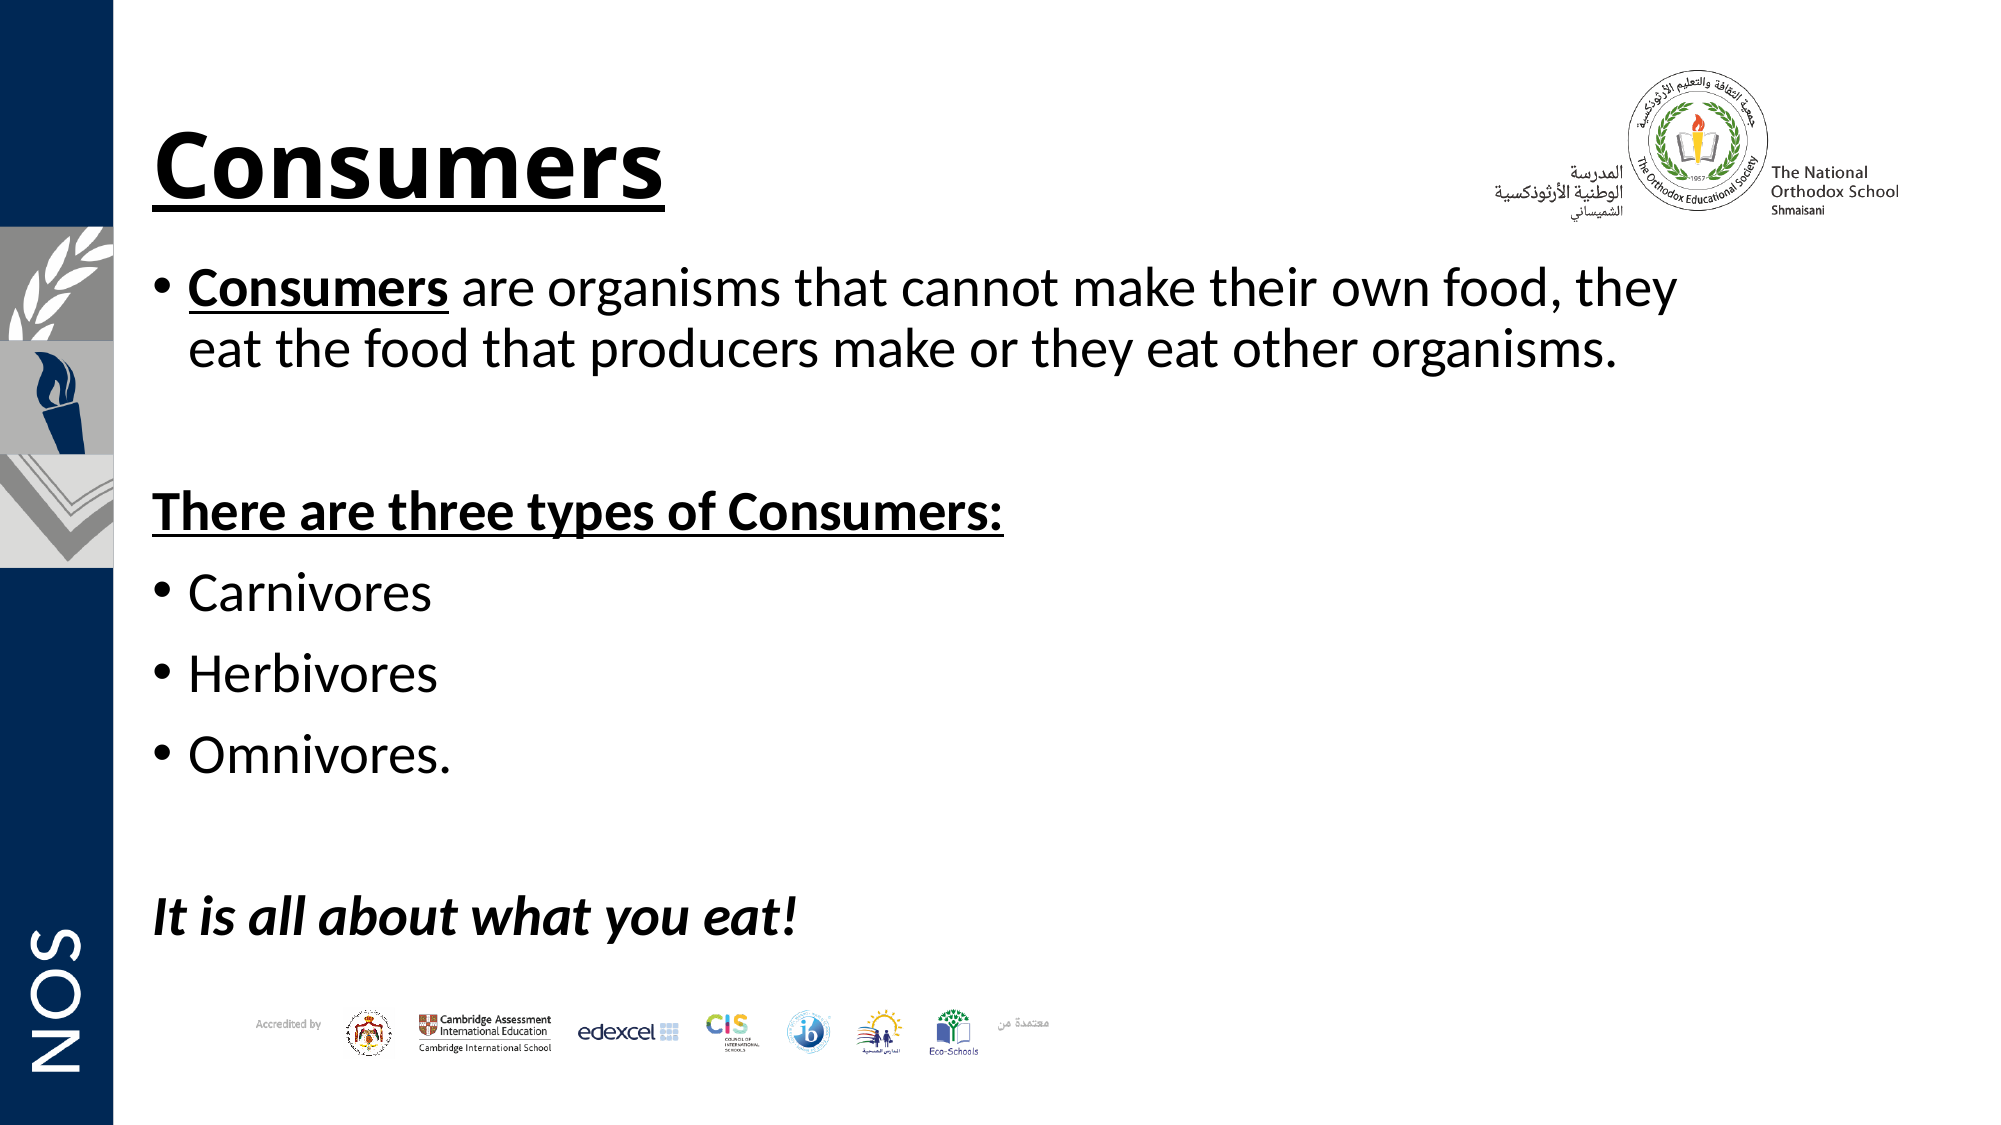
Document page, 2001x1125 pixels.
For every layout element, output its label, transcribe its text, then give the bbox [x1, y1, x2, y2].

list Consumers are organisms that cannot make their own food, they eat the food that producers make or they eat other organisms. There are three types of Consumers: Carnivores Herbivores Omnivores. It is all about what you eat! [335, 250, 1695, 1001]
picture [1495, 70, 1898, 222]
picture [0, 0, 1049, 1125]
title Consumers [335, 59, 1863, 278]
